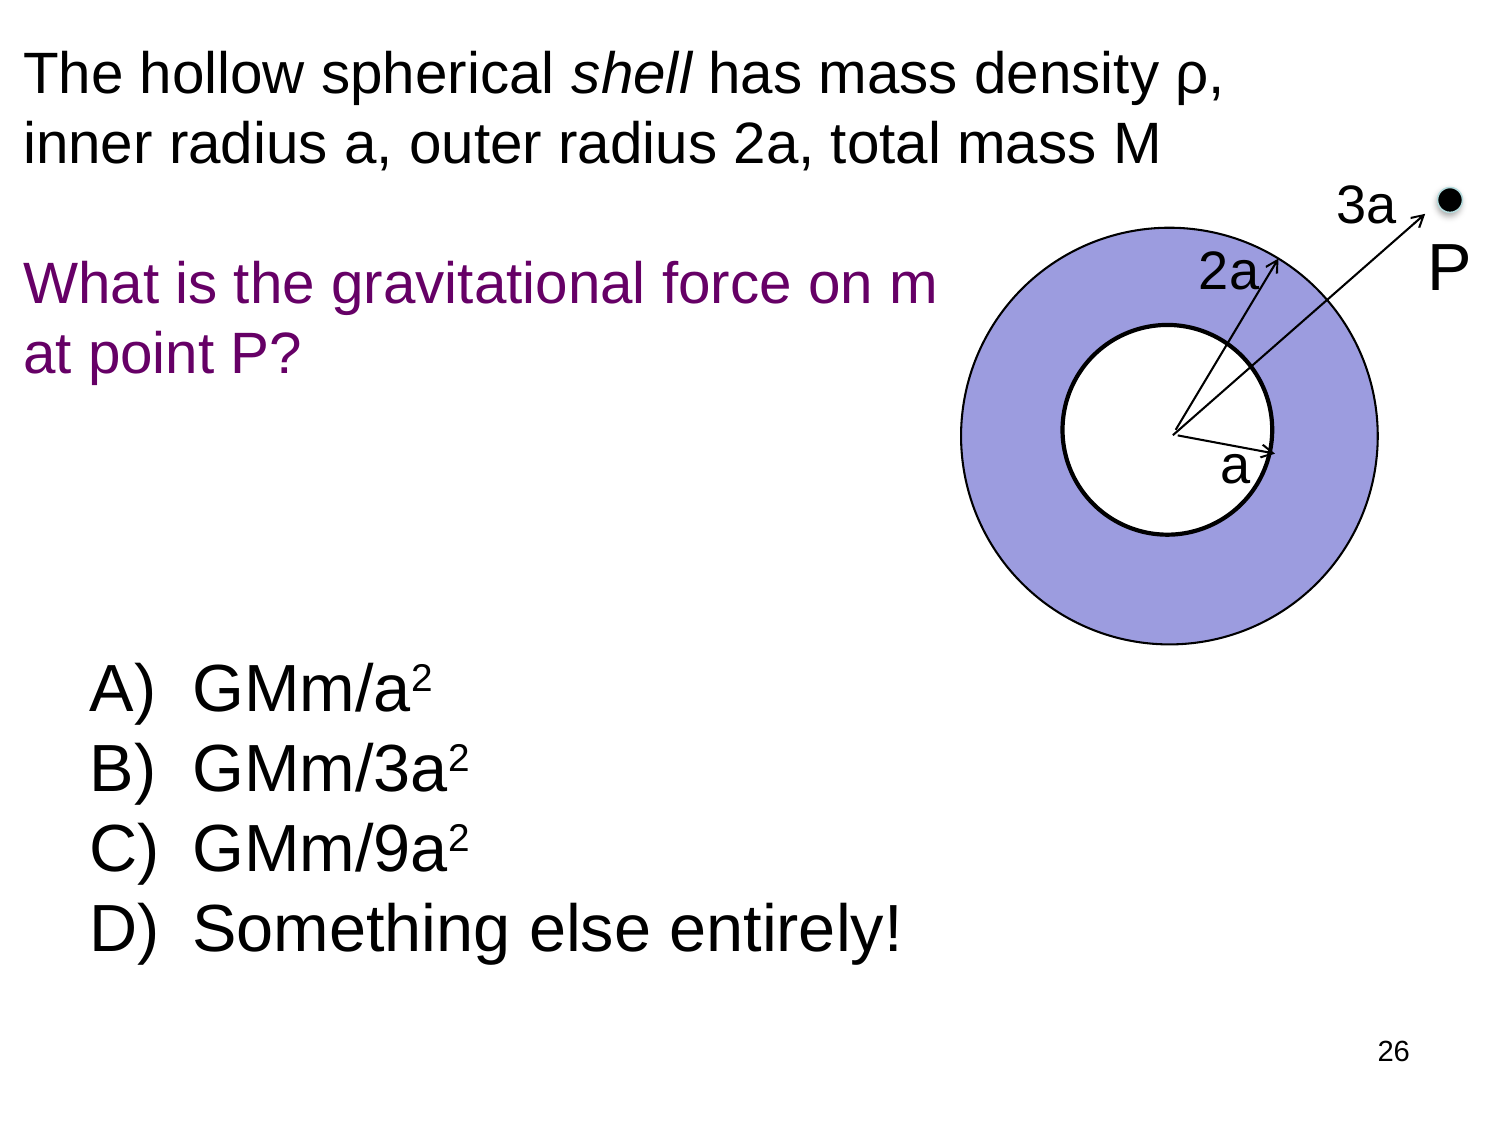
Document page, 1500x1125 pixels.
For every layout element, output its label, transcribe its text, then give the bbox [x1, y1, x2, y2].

text_box GMm/a2 GMm/3a2 GMm/9a2 Something else entirely! [74, 637, 1453, 1043]
text_box [1436, 186, 1464, 214]
text_box 3a [1321, 162, 1412, 212]
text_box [1177, 444, 1276, 454]
slide_number 26 [1074, 1043, 1426, 1103]
text_box [1062, 329, 1244, 535]
text_box [961, 227, 1378, 645]
text_box The hollow spherical shell has mass density ρ, inner radius a, outer radius 2a, total mass M What is the gravitational force on m at point P? [8, 27, 1348, 393]
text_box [1141, 292, 1167, 396]
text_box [1172, 213, 1426, 436]
text_box a [1205, 462, 1266, 502]
text_box P [1428, 216, 1487, 312]
